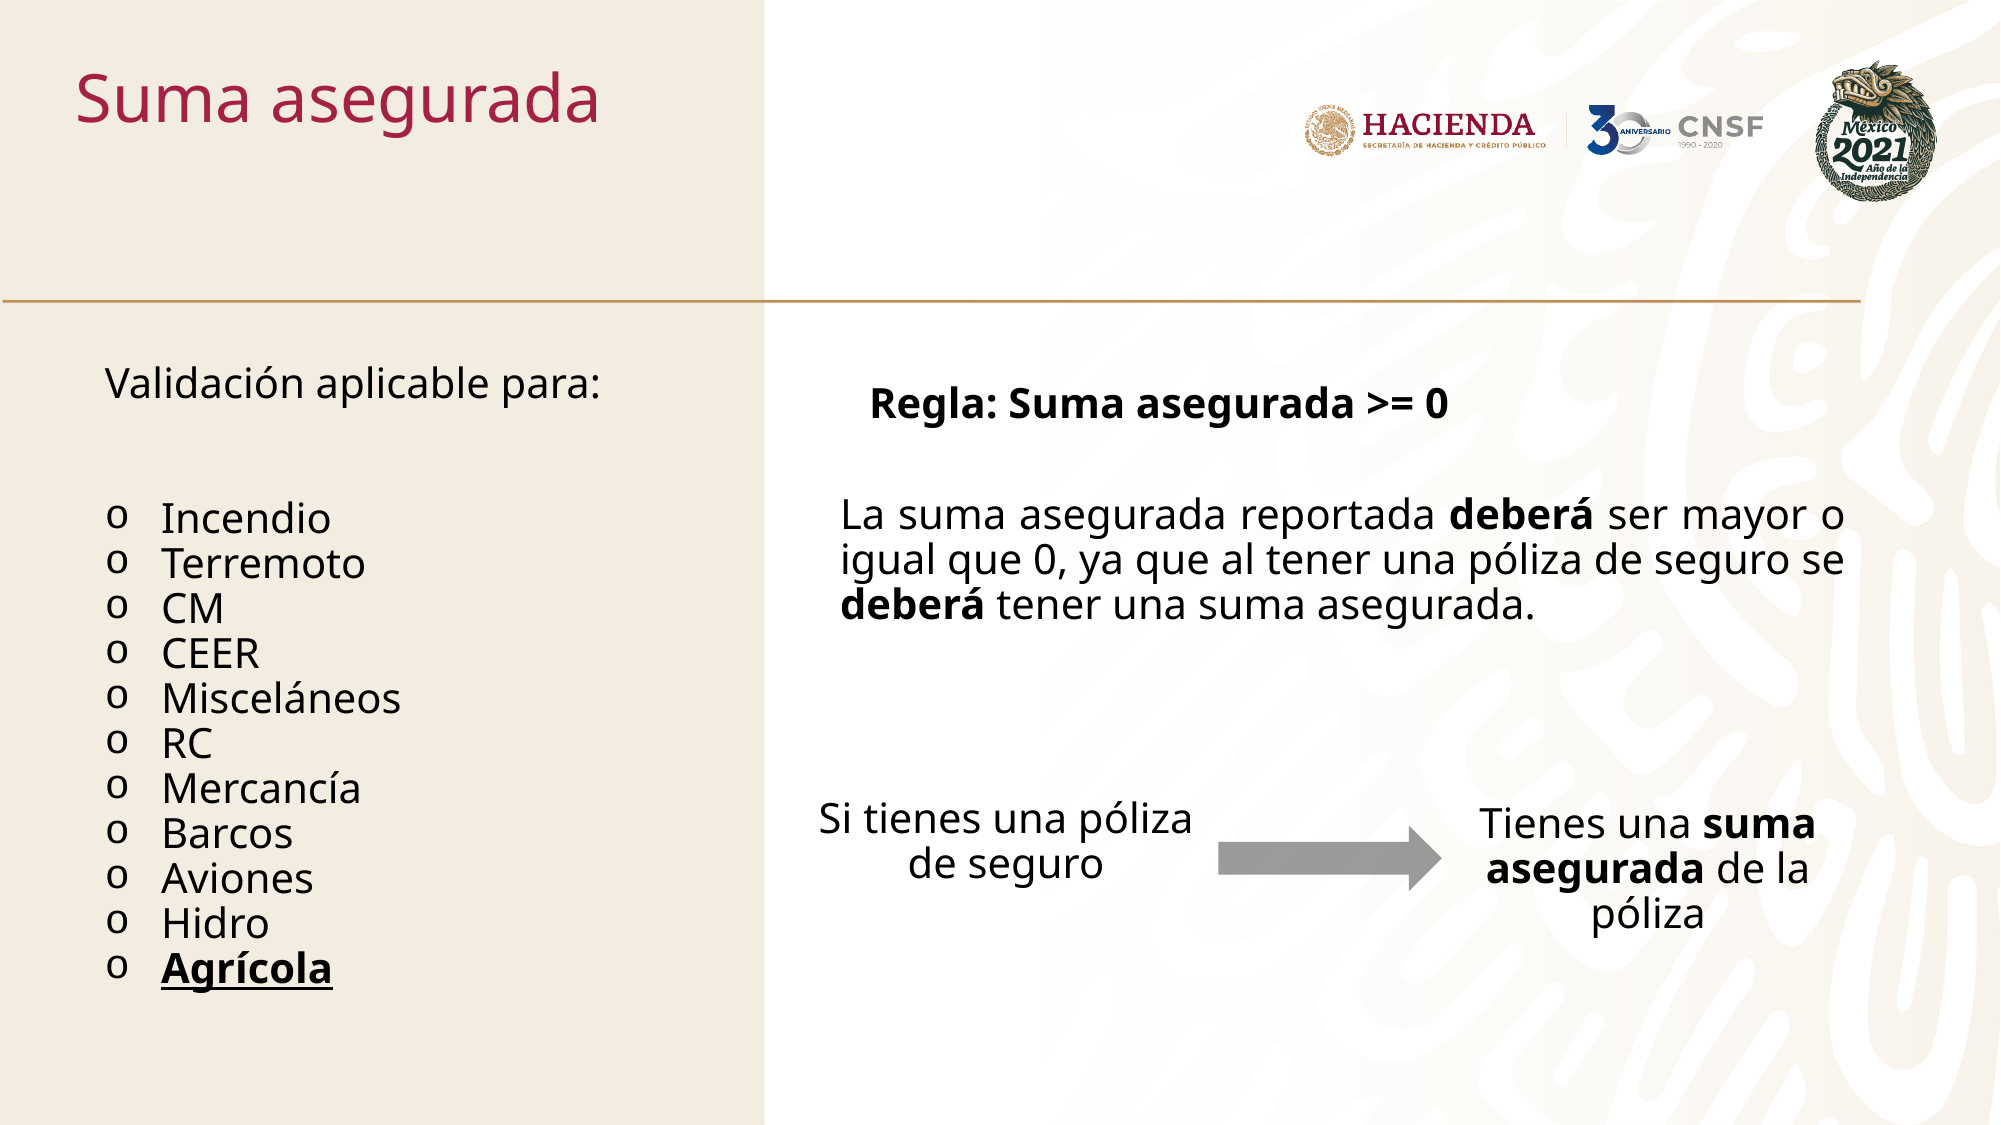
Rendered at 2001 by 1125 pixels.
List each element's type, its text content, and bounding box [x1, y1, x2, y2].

picture [0, 0, 2001, 1125]
list Suma asegurada [60, 57, 719, 271]
list Regla: Suma asegurada >= 0 La suma asegurada reportada deberá ser mayor o igual que 0, ya que al tener una póliza de seguro se deberá tener una suma asegurada. [825, 325, 1861, 738]
text_box [1218, 825, 1442, 892]
list Validación aplicable para: Incendio Terremoto CM CEER Misceláneos RC Mercancía Barcos Aviones Hidro Agrícola [60, 354, 719, 1125]
text_box Tienes una suma asegurada de la póliza [1435, 794, 1861, 988]
text_box Si tienes una póliza de seguro [793, 790, 1219, 984]
